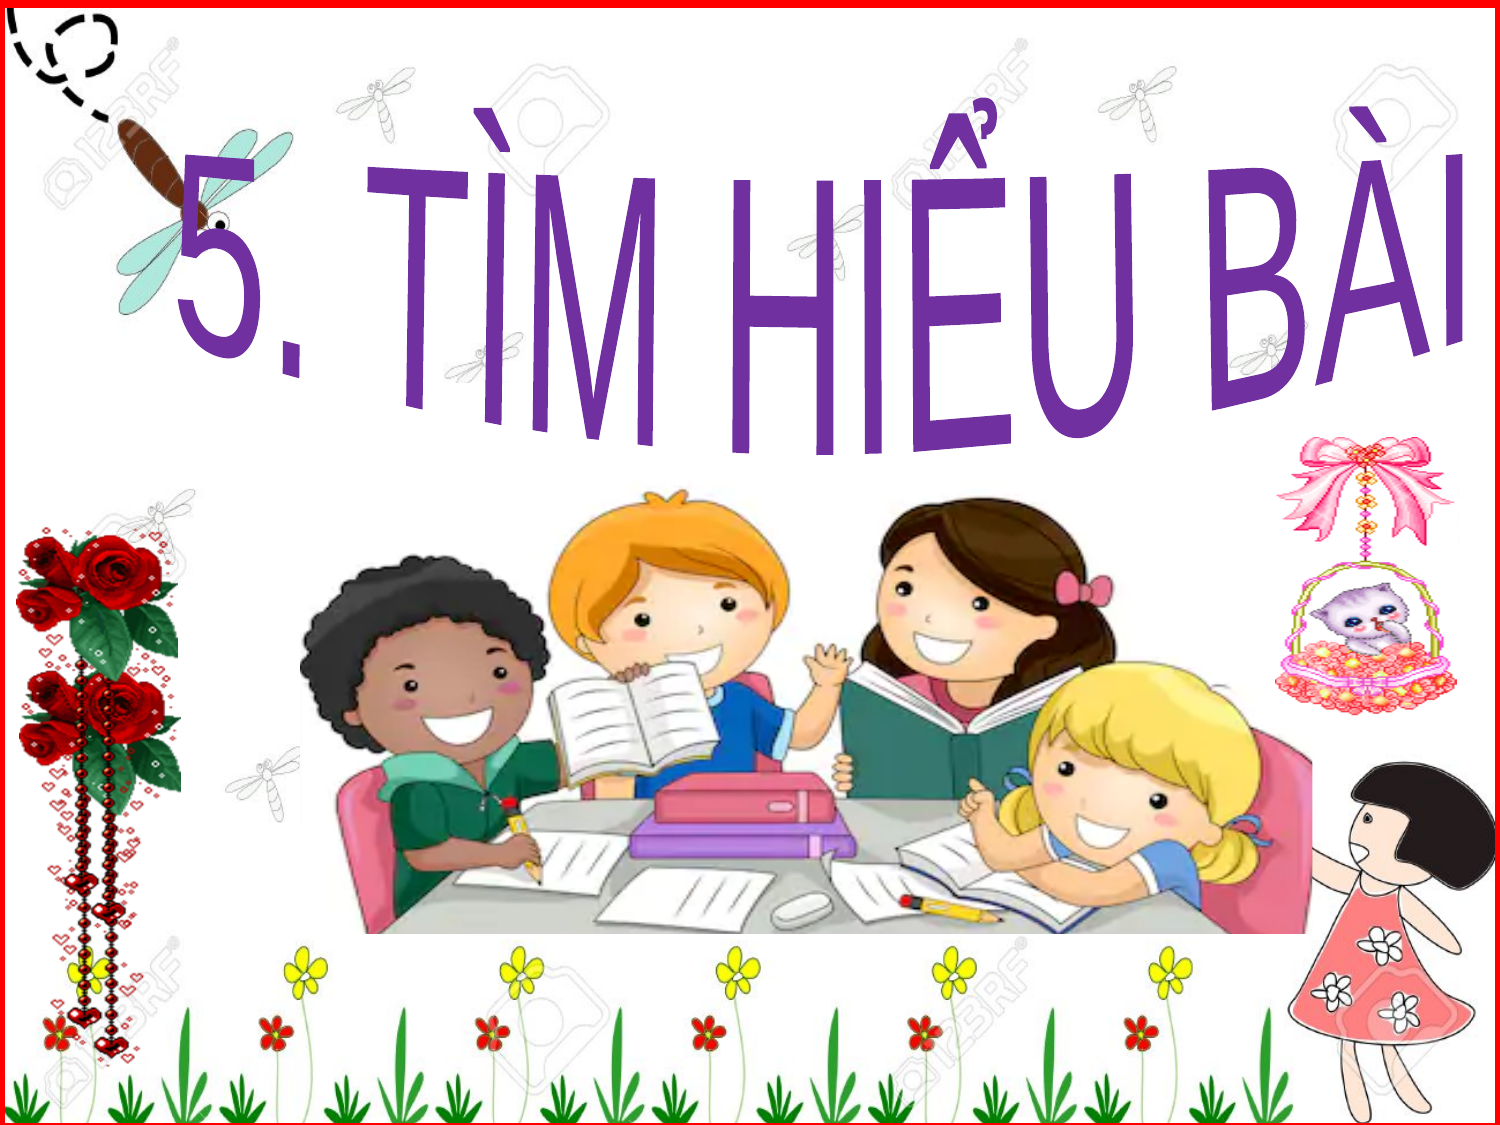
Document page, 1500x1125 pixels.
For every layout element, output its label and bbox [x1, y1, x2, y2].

picture [16, 526, 181, 1068]
text_box [0, 2, 1500, 1125]
picture [299, 383, 1457, 935]
